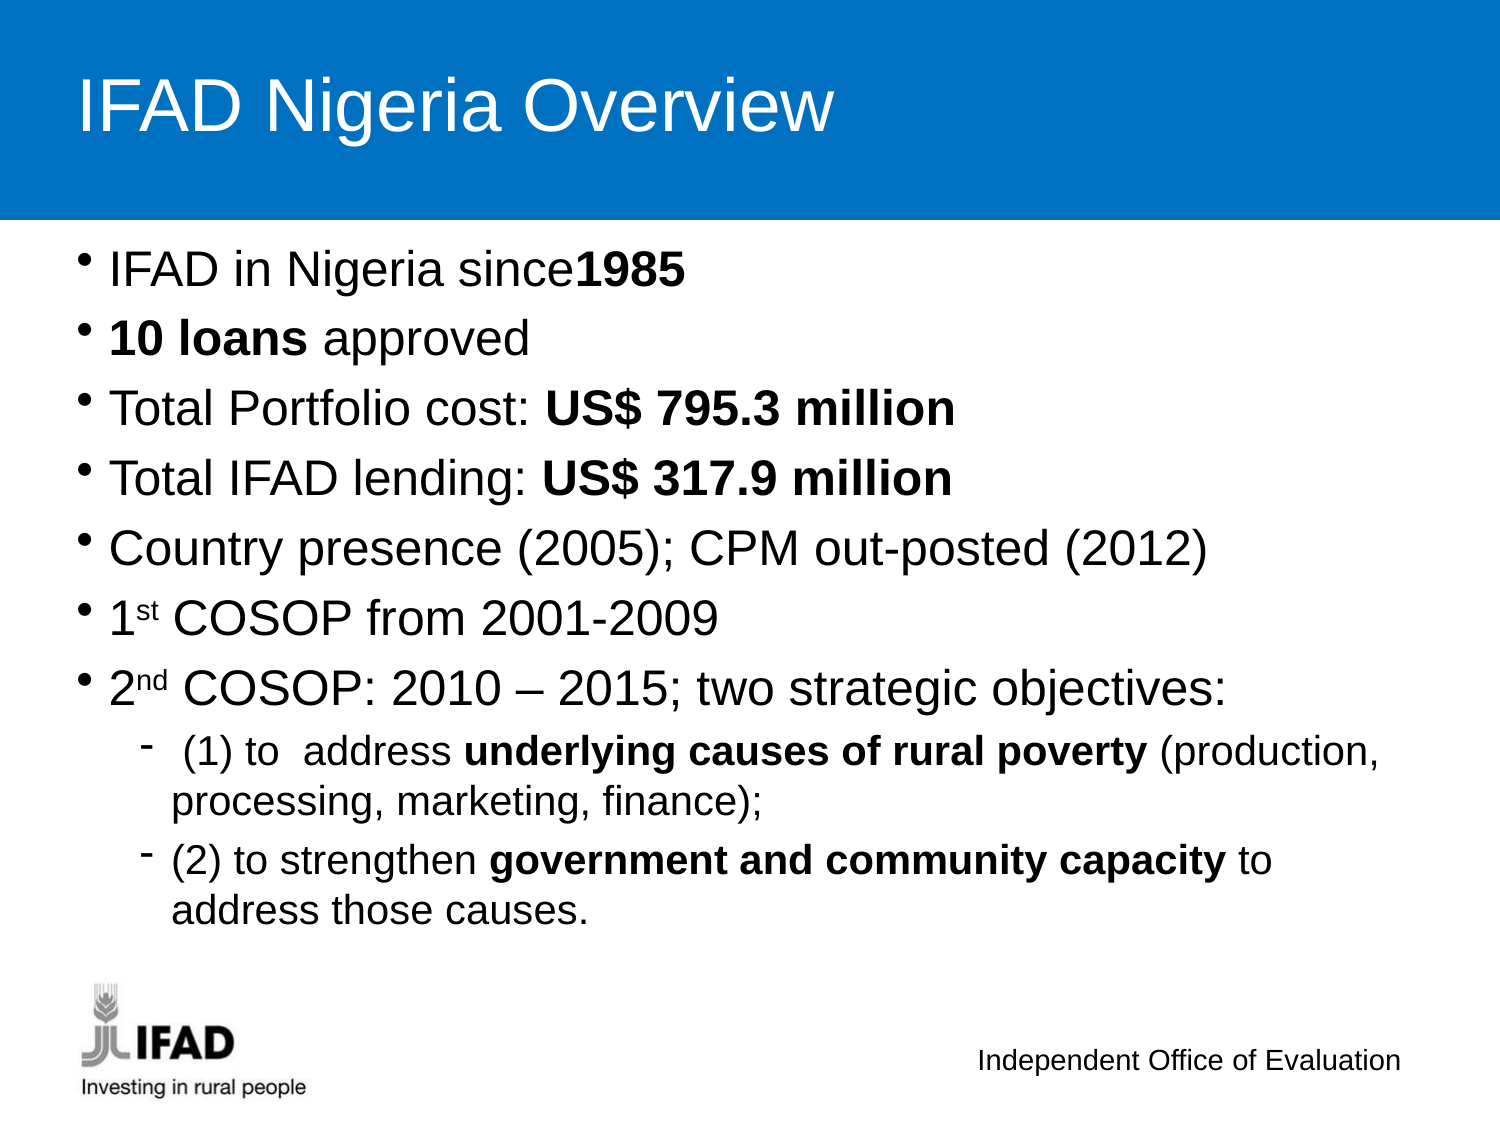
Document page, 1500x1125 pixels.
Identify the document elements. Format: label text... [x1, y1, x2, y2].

list IFAD in Nigeria since1985 10 loans approved Total Portfolio cost: US$ 795.3 million Total IFAD lending: US$ 317.9 million Country presence (2005); CPM out-posted (2012) 1st COSOP from 2001-2009 2nd COSOP: 2010 – 2015; two strategic objectives: (1) to address underlying causes of rural poverty (production, processing, marketing, finance); (2) to strengthen government and community capacity to address those causes. [76, 235, 1400, 966]
list IFAD Nigeria Overview [76, 30, 1412, 173]
picture [64, 965, 320, 1106]
